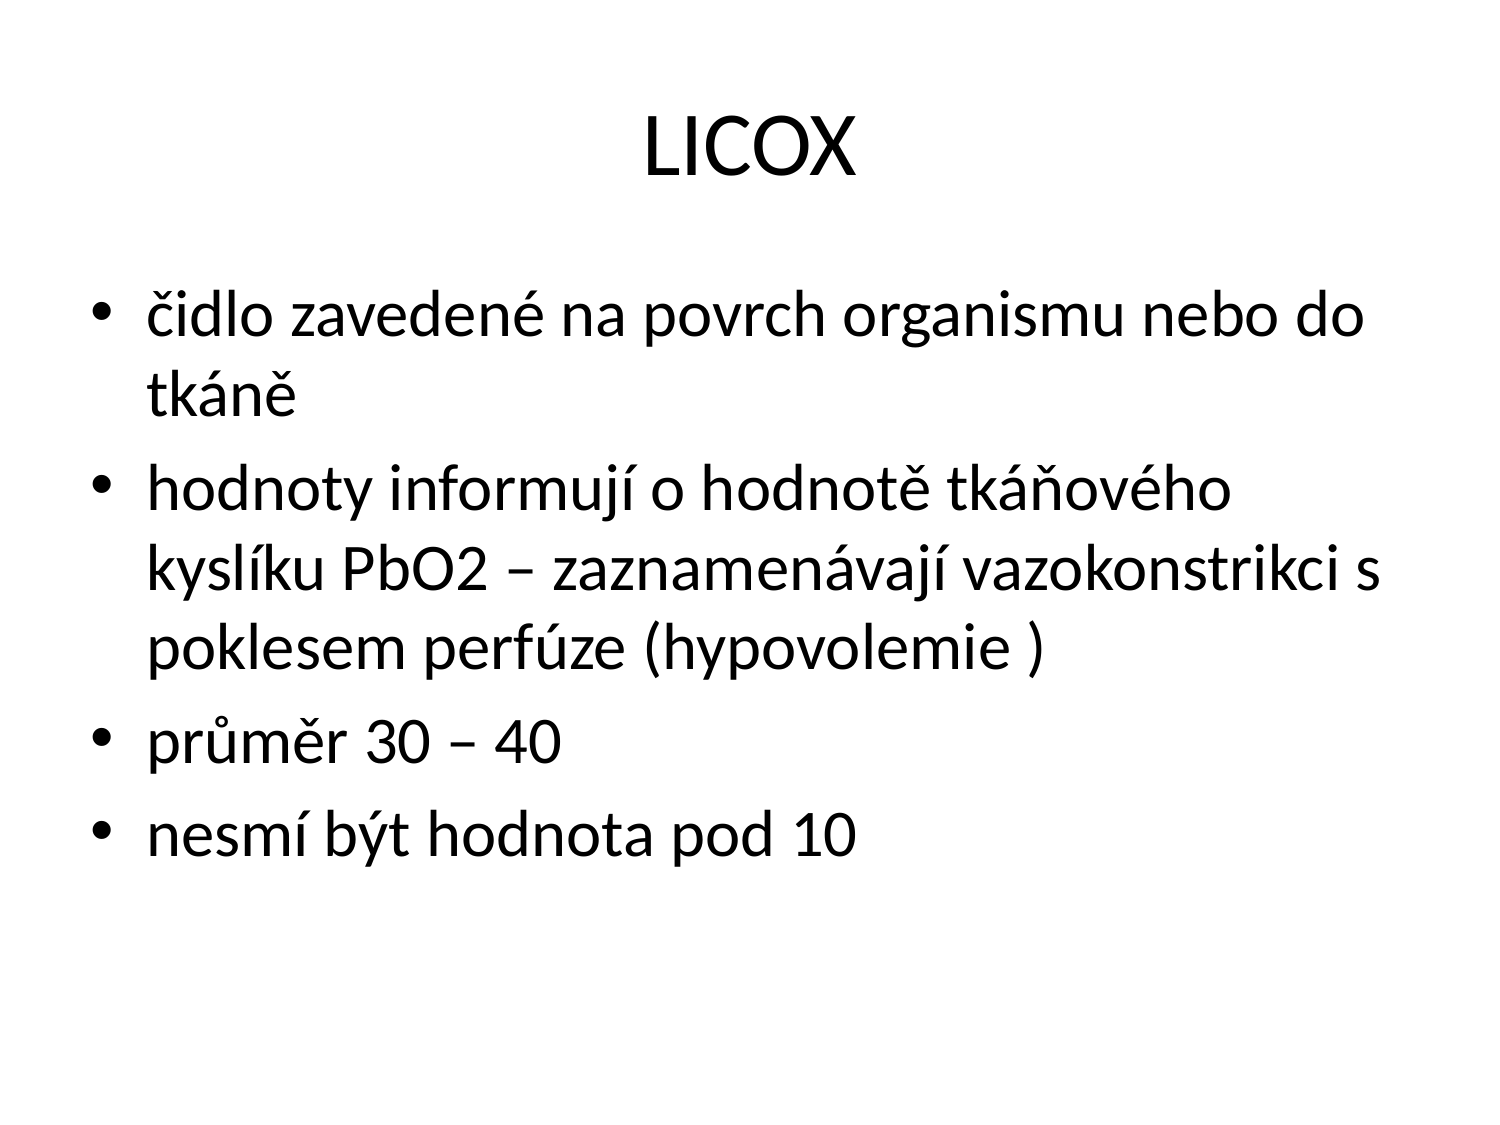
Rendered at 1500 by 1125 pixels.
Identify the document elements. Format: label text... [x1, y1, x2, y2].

title LICOX [75, 45, 1425, 233]
list čidlo zavedené na povrch organismu nebo do tkáně hodnoty informují o hodnotě tkáňového kyslíku PbO2 – zaznamenávají vazokonstrikci s poklesem perfúze (hypovolemie ) průměr 30 – 40 nesmí být hodnota pod 10 [75, 262, 1425, 1005]
